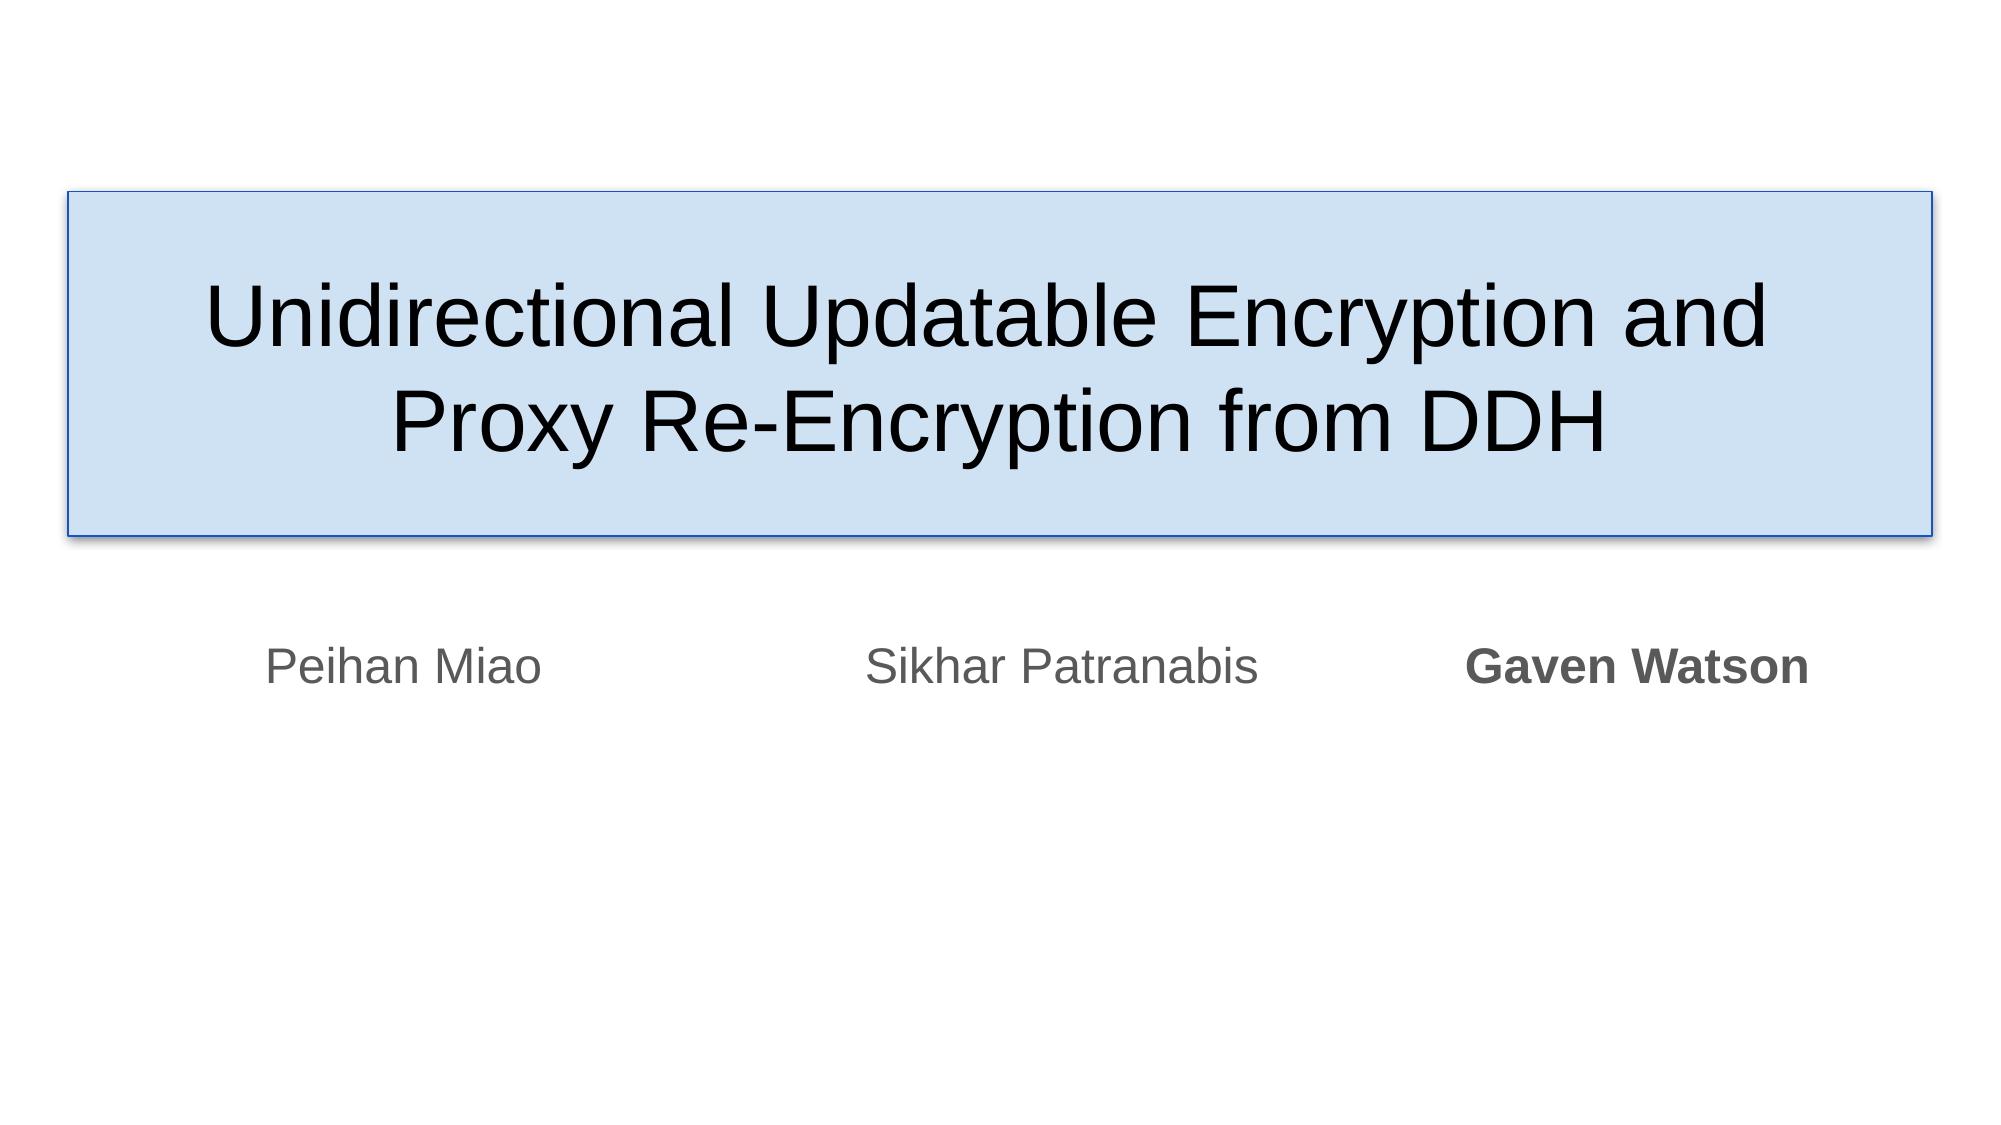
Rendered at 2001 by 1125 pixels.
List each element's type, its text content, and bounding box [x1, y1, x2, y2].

subtitle Peihan Miao Sikhar Patranabis Gaven Watson [68, 619, 1932, 794]
title Unidirectional Updatable Encryption and Proxy Re-Encryption from DDH [68, 191, 1932, 537]
